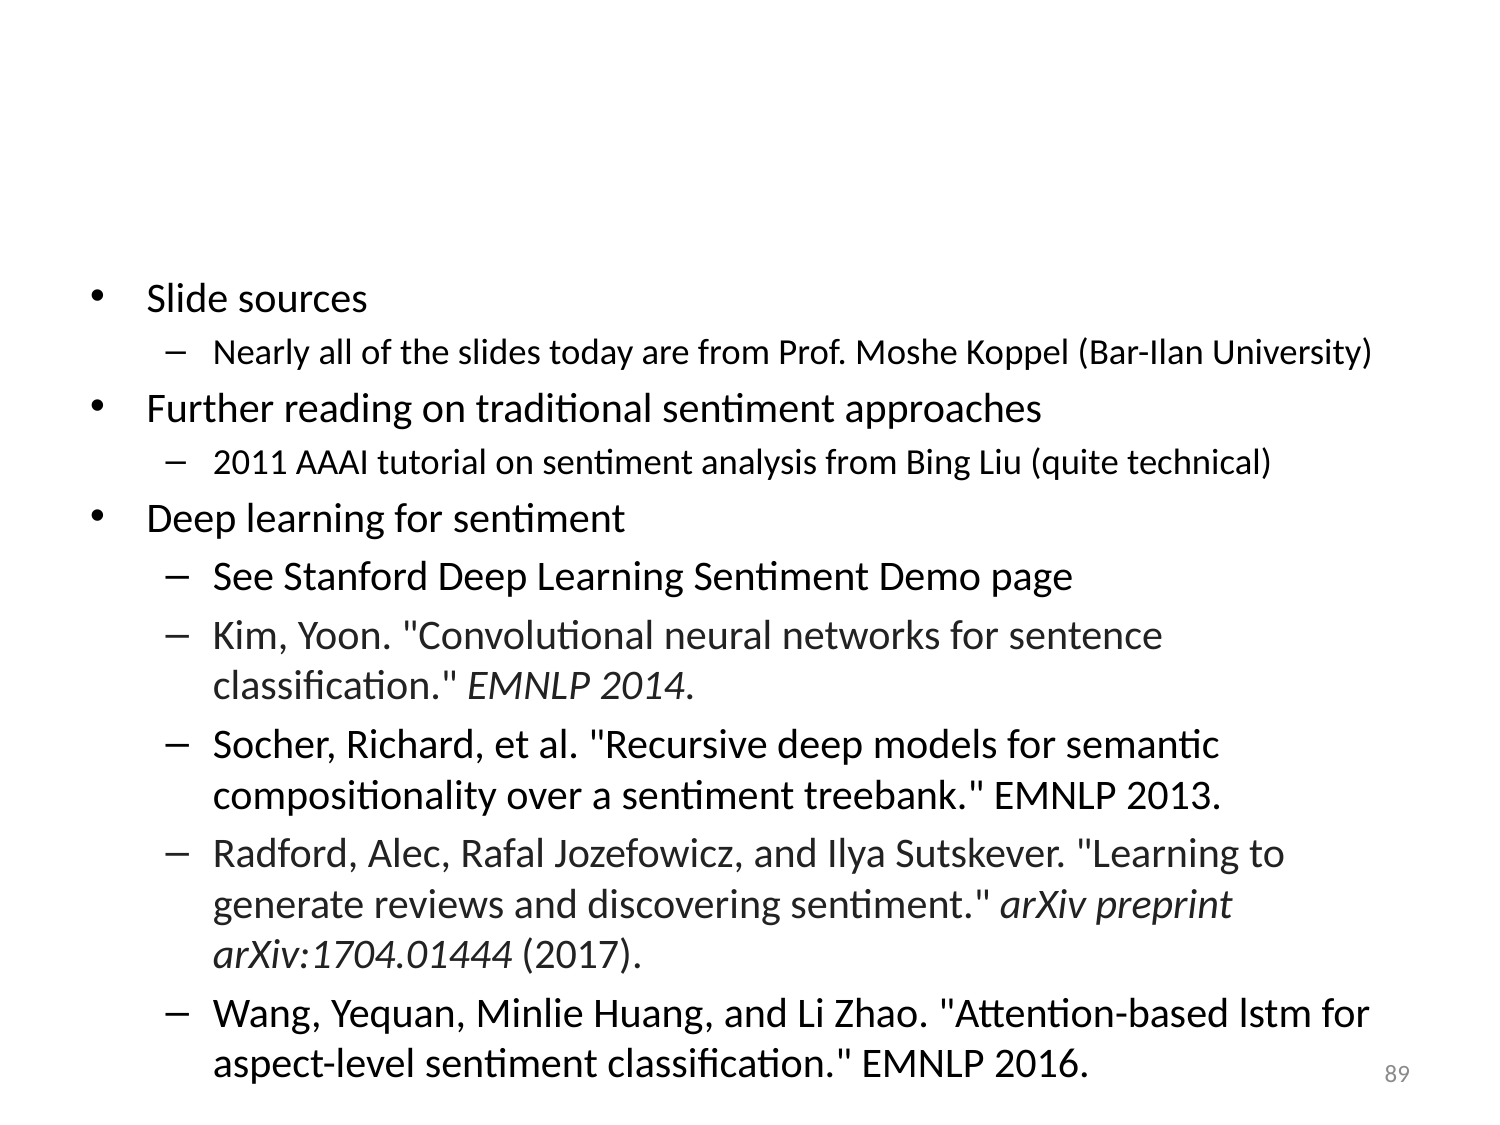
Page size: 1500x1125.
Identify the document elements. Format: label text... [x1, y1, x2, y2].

slide_number 89 [1074, 1042, 1425, 1103]
list Slide sources Nearly all of the slides today are from Prof. Moshe Koppel (Bar-Ilan University) Further reading on traditional sentiment approaches 2011 AAAI tutorial on sentiment analysis from Bing Liu (quite technical) Deep learning for sentiment See Stanford Deep Learning Sentiment Demo page Kim, Yoon. "Convolutional neural networks for sentence classification." EMNLP 2014. Socher, Richard, et al. "Recursive deep models for semantic compositionality over a sentiment treebank." EMNLP 2013. Radford, Alec, Rafal Jozefowicz, and Ilya Sutskever. "Learning to generate reviews and discovering sentiment." arXiv preprint arXiv:1704.01444 (2017). Wang, Yequan, Minlie Huang, and Li Zhao. "Attention-based lstm for aspect-level sentiment classification." EMNLP 2016. [75, 262, 1425, 1103]
